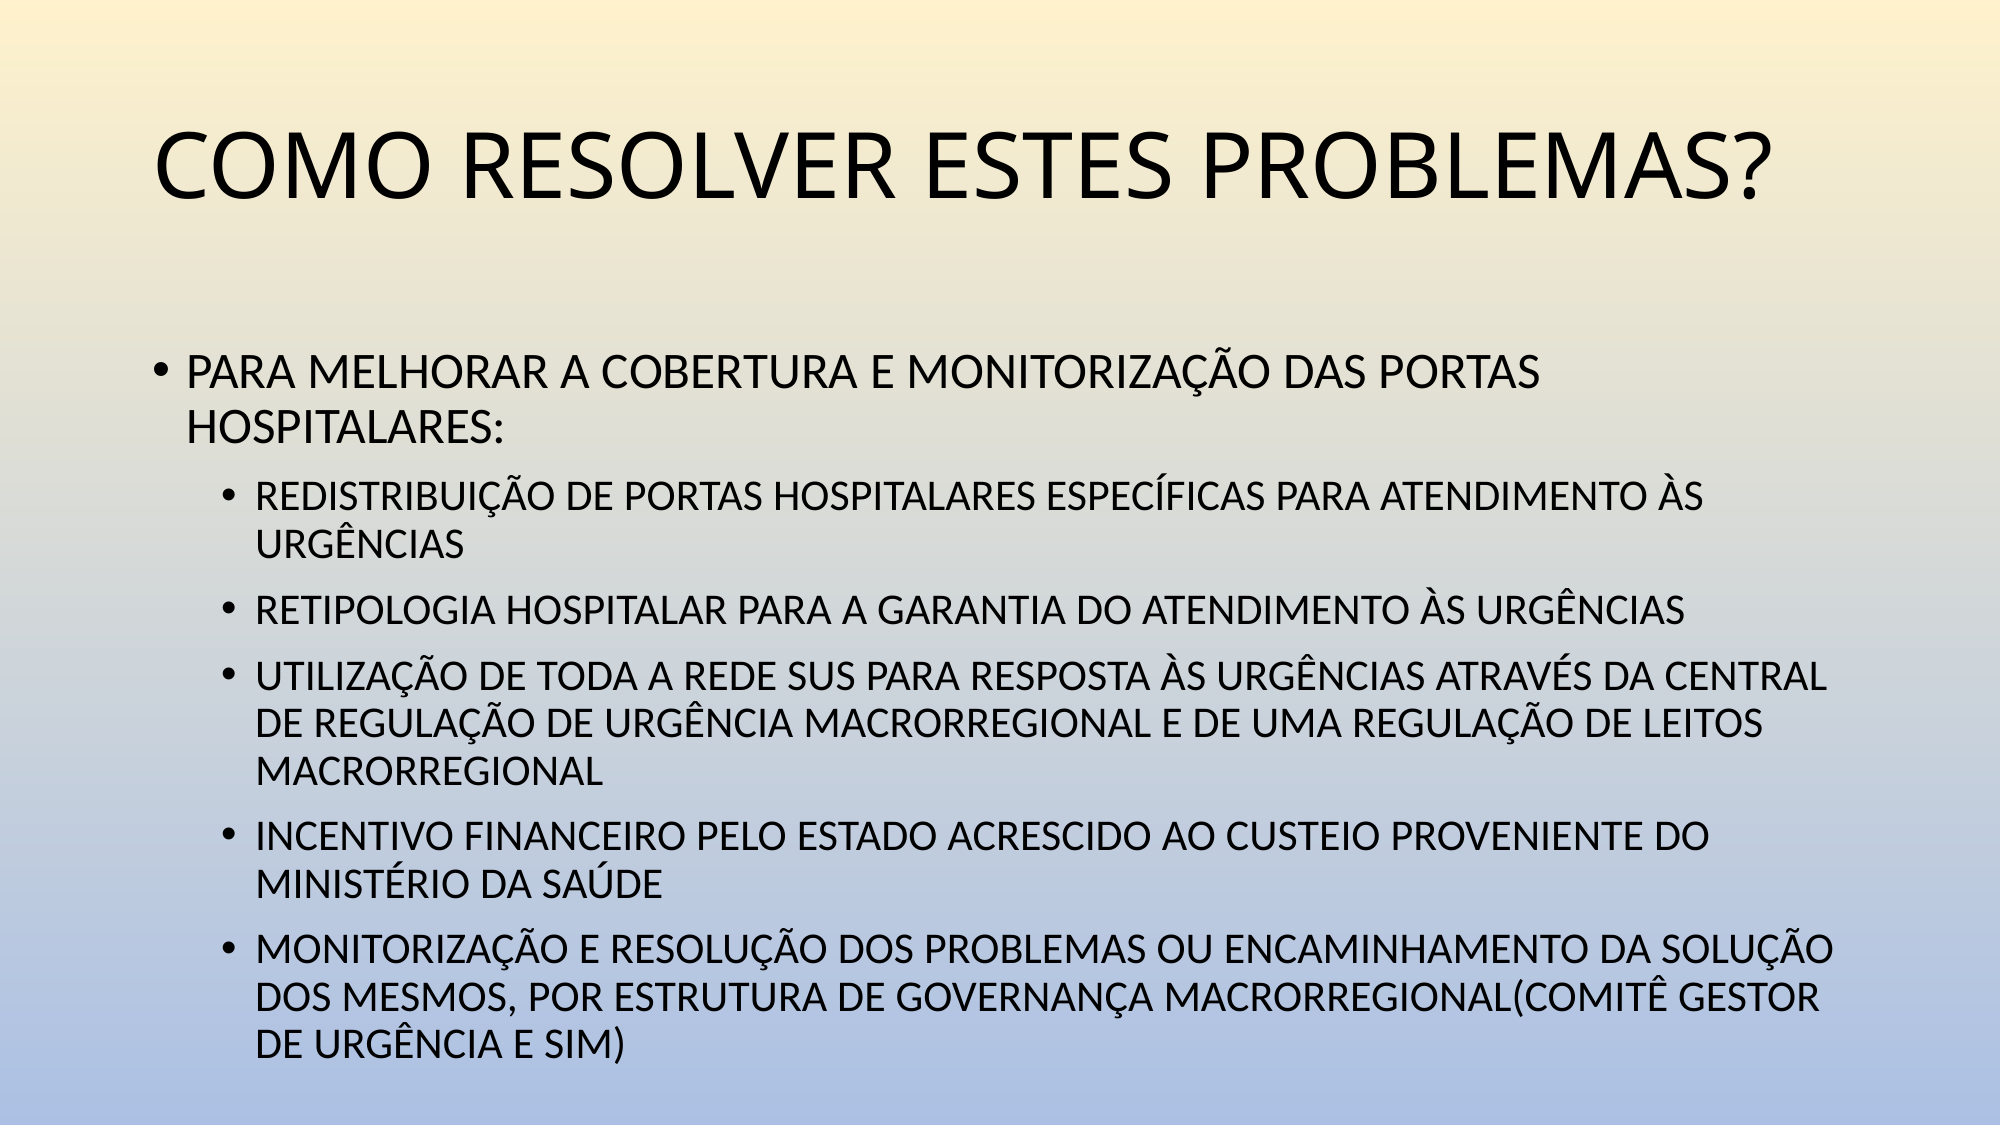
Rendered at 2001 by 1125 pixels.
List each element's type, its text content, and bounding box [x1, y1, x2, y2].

title COMO RESOLVER ESTES PROBLEMAS? [137, 59, 1863, 278]
list PARA MELHORAR A COBERTURA E MONITORIZAÇÃO DAS PORTAS HOSPITALARES: REDISTRIBUIÇÃO DE PORTAS HOSPITALARES ESPECÍFICAS PARA ATENDIMENTO ÀS URGÊNCIAS RETIPOLOGIA HOSPITALAR PARA A GARANTIA DO ATENDIMENTO ÀS URGÊNCIAS UTILIZAÇÃO DE TODA A REDE SUS PARA RESPOSTA ÀS URGÊNCIAS ATRAVÉS DA CENTRAL DE REGULAÇÃO DE URGÊNCIA MACRORREGIONAL E DE UMA REGULAÇÃO DE LEITOS MACRORREGIONAL INCENTIVO FINANCEIRO PELO ESTADO ACRESCIDO AO CUSTEIO PROVENIENTE DO MINISTÉRIO DA SAÚDE MONITORIZAÇÃO E RESOLUÇÃO DOS PROBLEMAS OU ENCAMINHAMENTO DA SOLUÇÃO DOS MESMOS, POR ESTRUTURA DE GOVERNANÇA MACRORREGIONAL(COMITÊ GESTOR DE URGÊNCIA E SIM) [137, 336, 1863, 1082]
